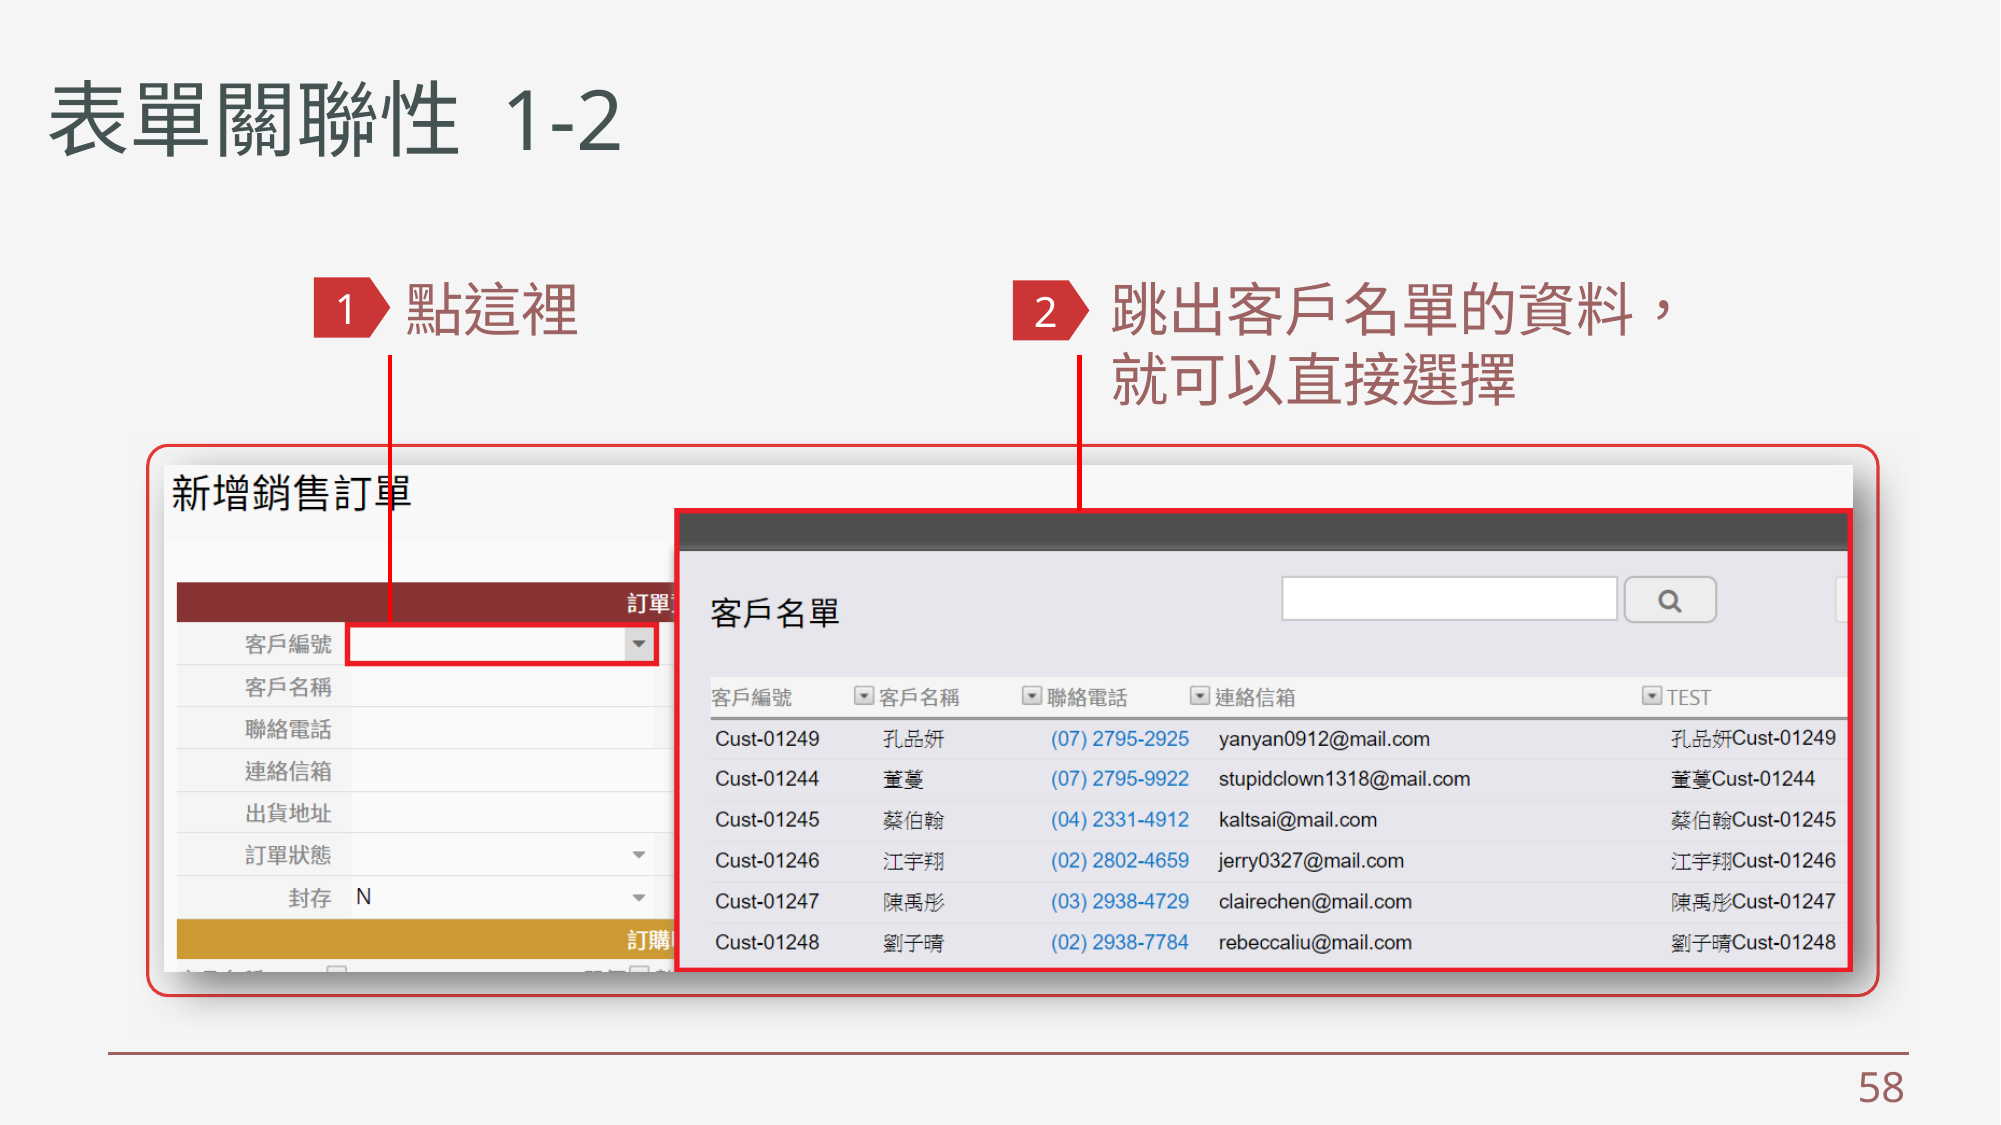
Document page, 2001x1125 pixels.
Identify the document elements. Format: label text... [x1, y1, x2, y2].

text_box 1 [312, 276, 392, 339]
text_box 58 [1809, 1053, 1922, 1119]
text_box 2 [1011, 279, 1091, 342]
text_box 表單關聯性 1-2 [20, 59, 650, 175]
text_box [1082, 444, 1878, 458]
text_box 跳出客戶名單的資料， 就可以直接選擇 [1095, 266, 1714, 421]
text_box [146, 444, 388, 513]
text_box [146, 955, 155, 992]
text_box 點這裡 [390, 266, 609, 351]
picture [164, 465, 1853, 972]
